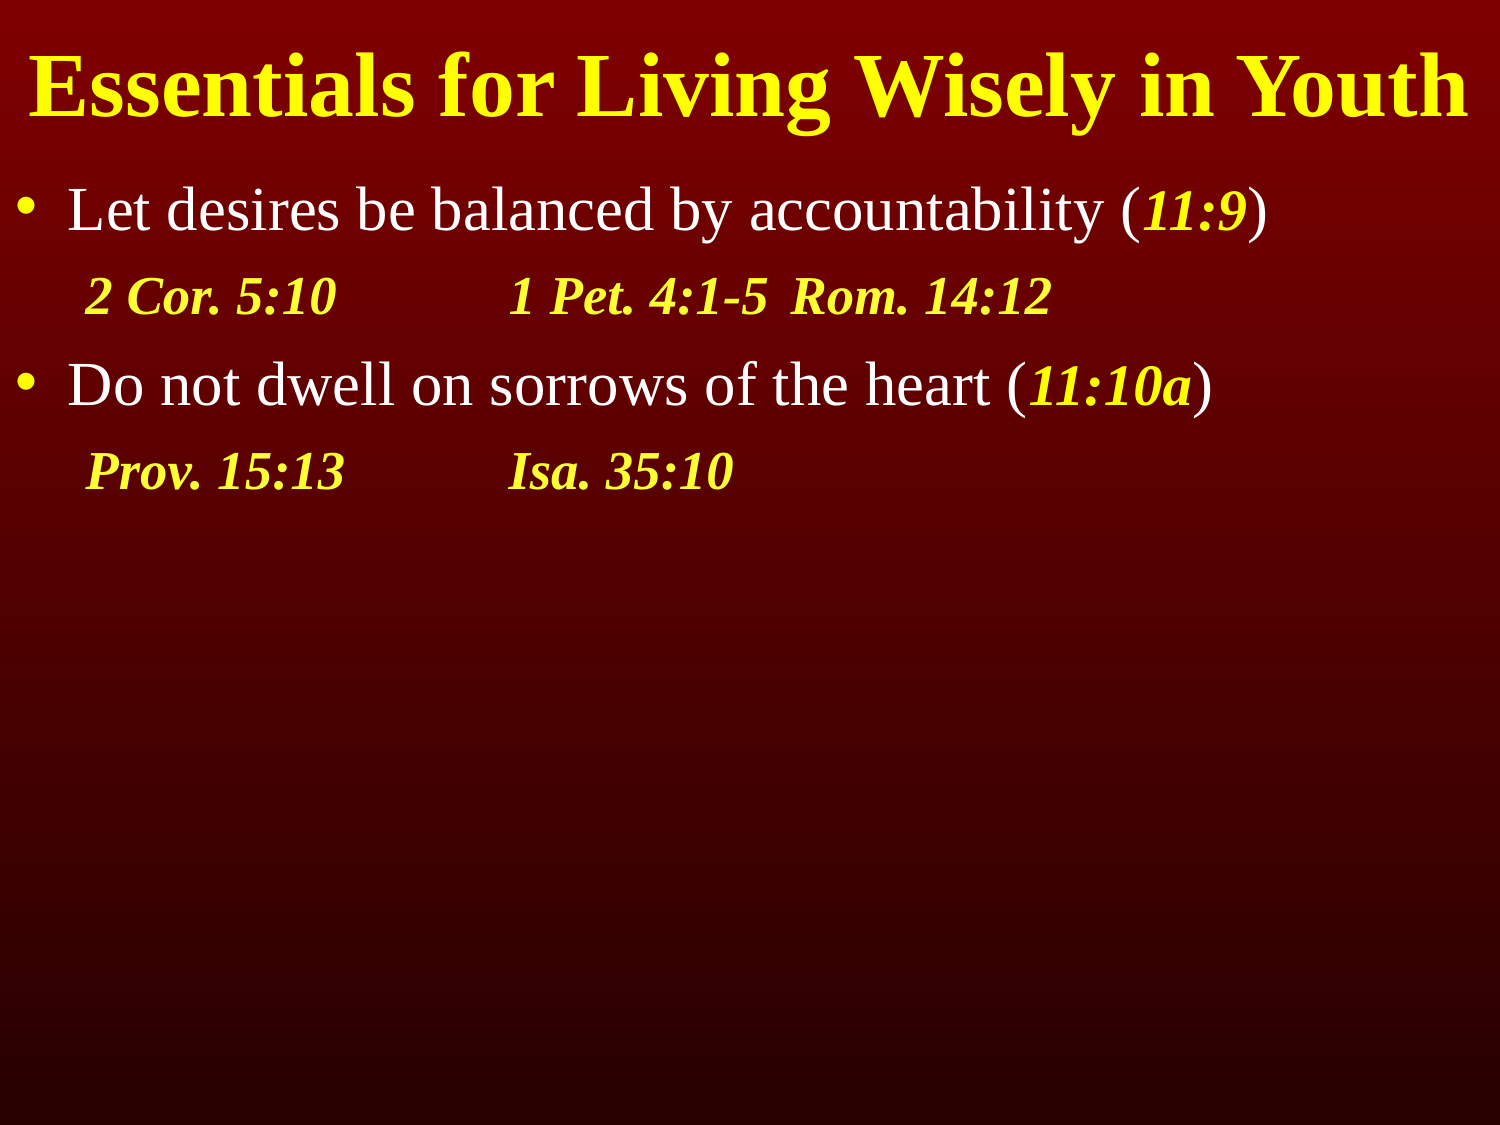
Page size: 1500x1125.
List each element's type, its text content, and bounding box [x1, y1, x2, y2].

list Let desires be balanced by accountability (11:9) 2 Cor. 5:10 1 Pet. 4:1-5 Rom. 14:12 Do not dwell on sorrows of the heart (11:10a) Prov. 15:13 Isa. 35:10 [0, 154, 1500, 1125]
title Essentials for Living Wisely in Youth [0, 1, 1500, 154]
